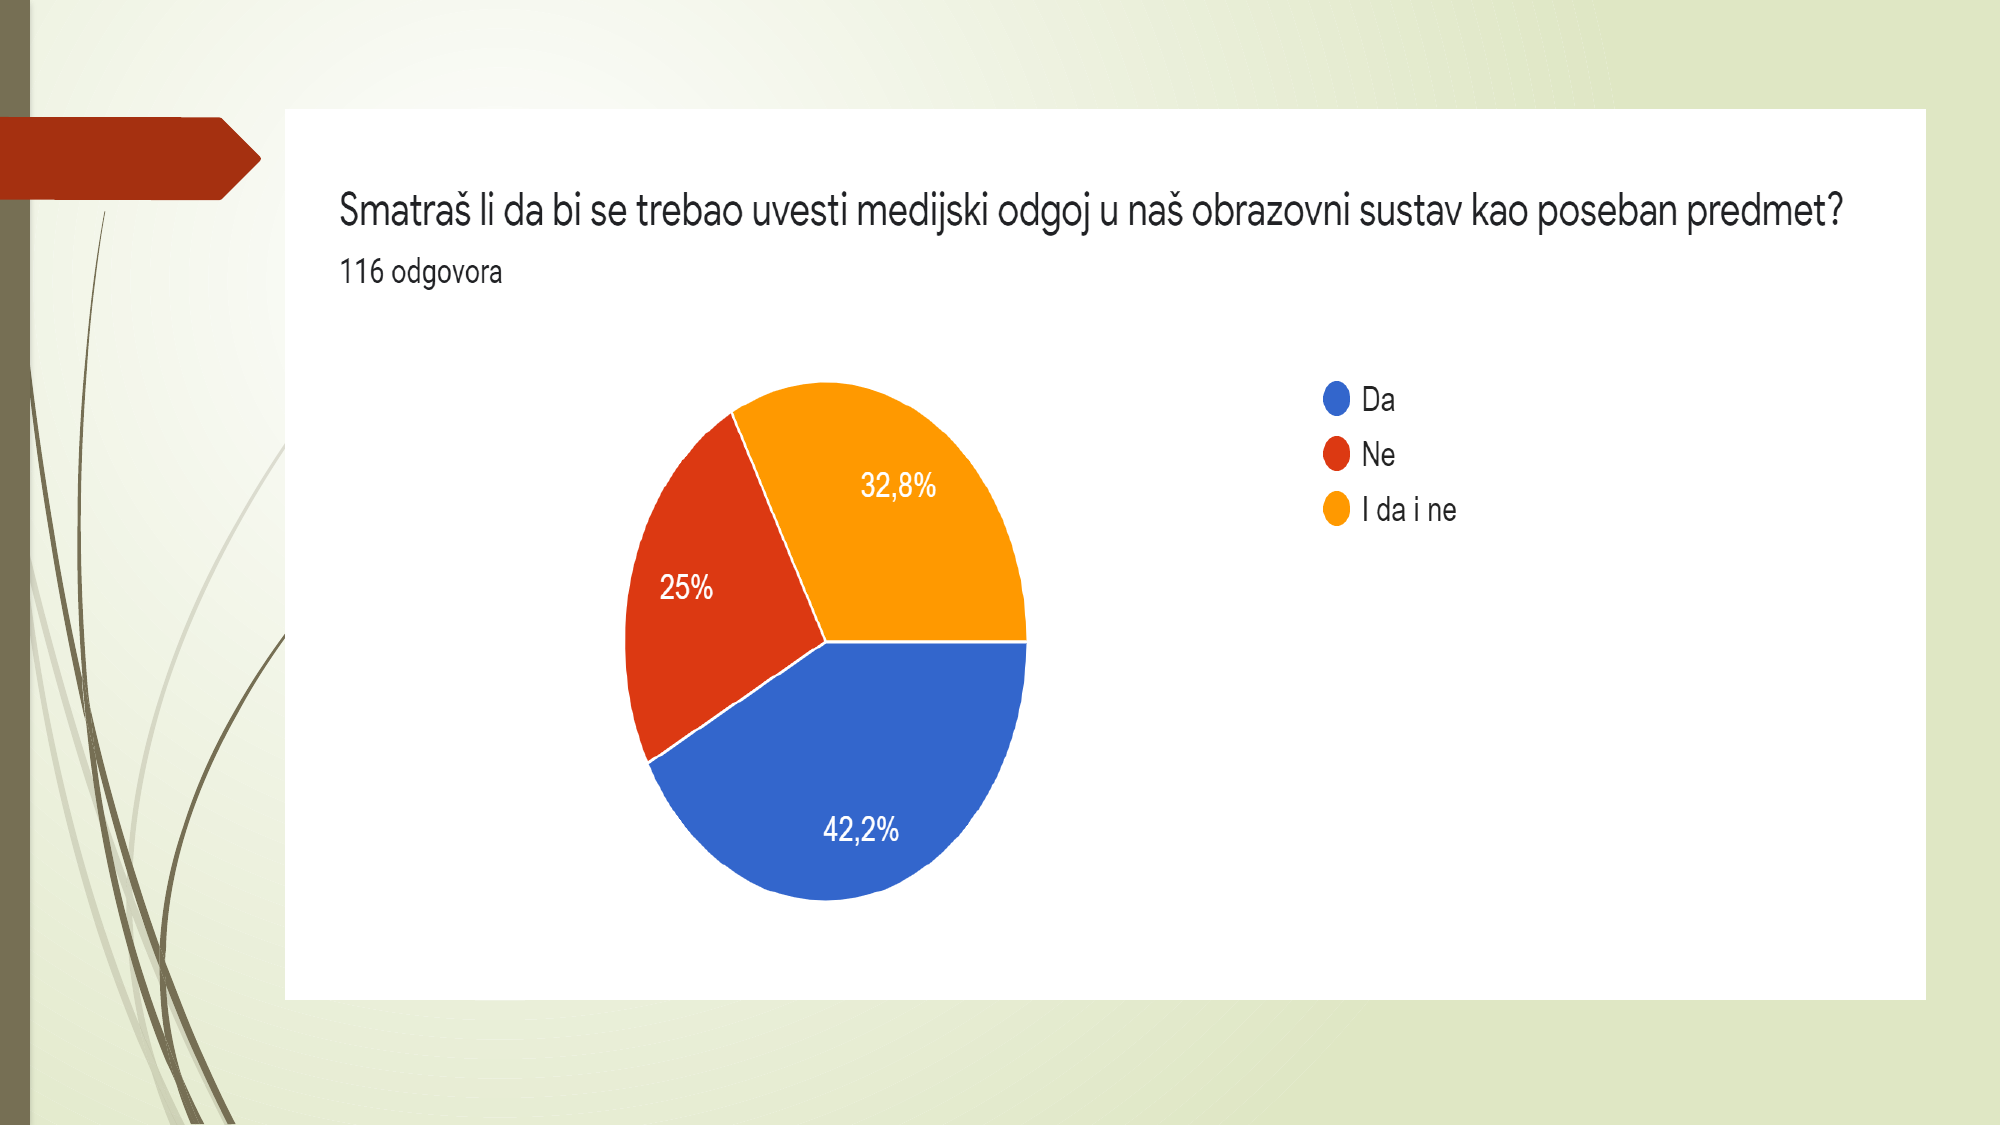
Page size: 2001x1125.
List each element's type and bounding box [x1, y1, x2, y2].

picture [285, 109, 1926, 1000]
